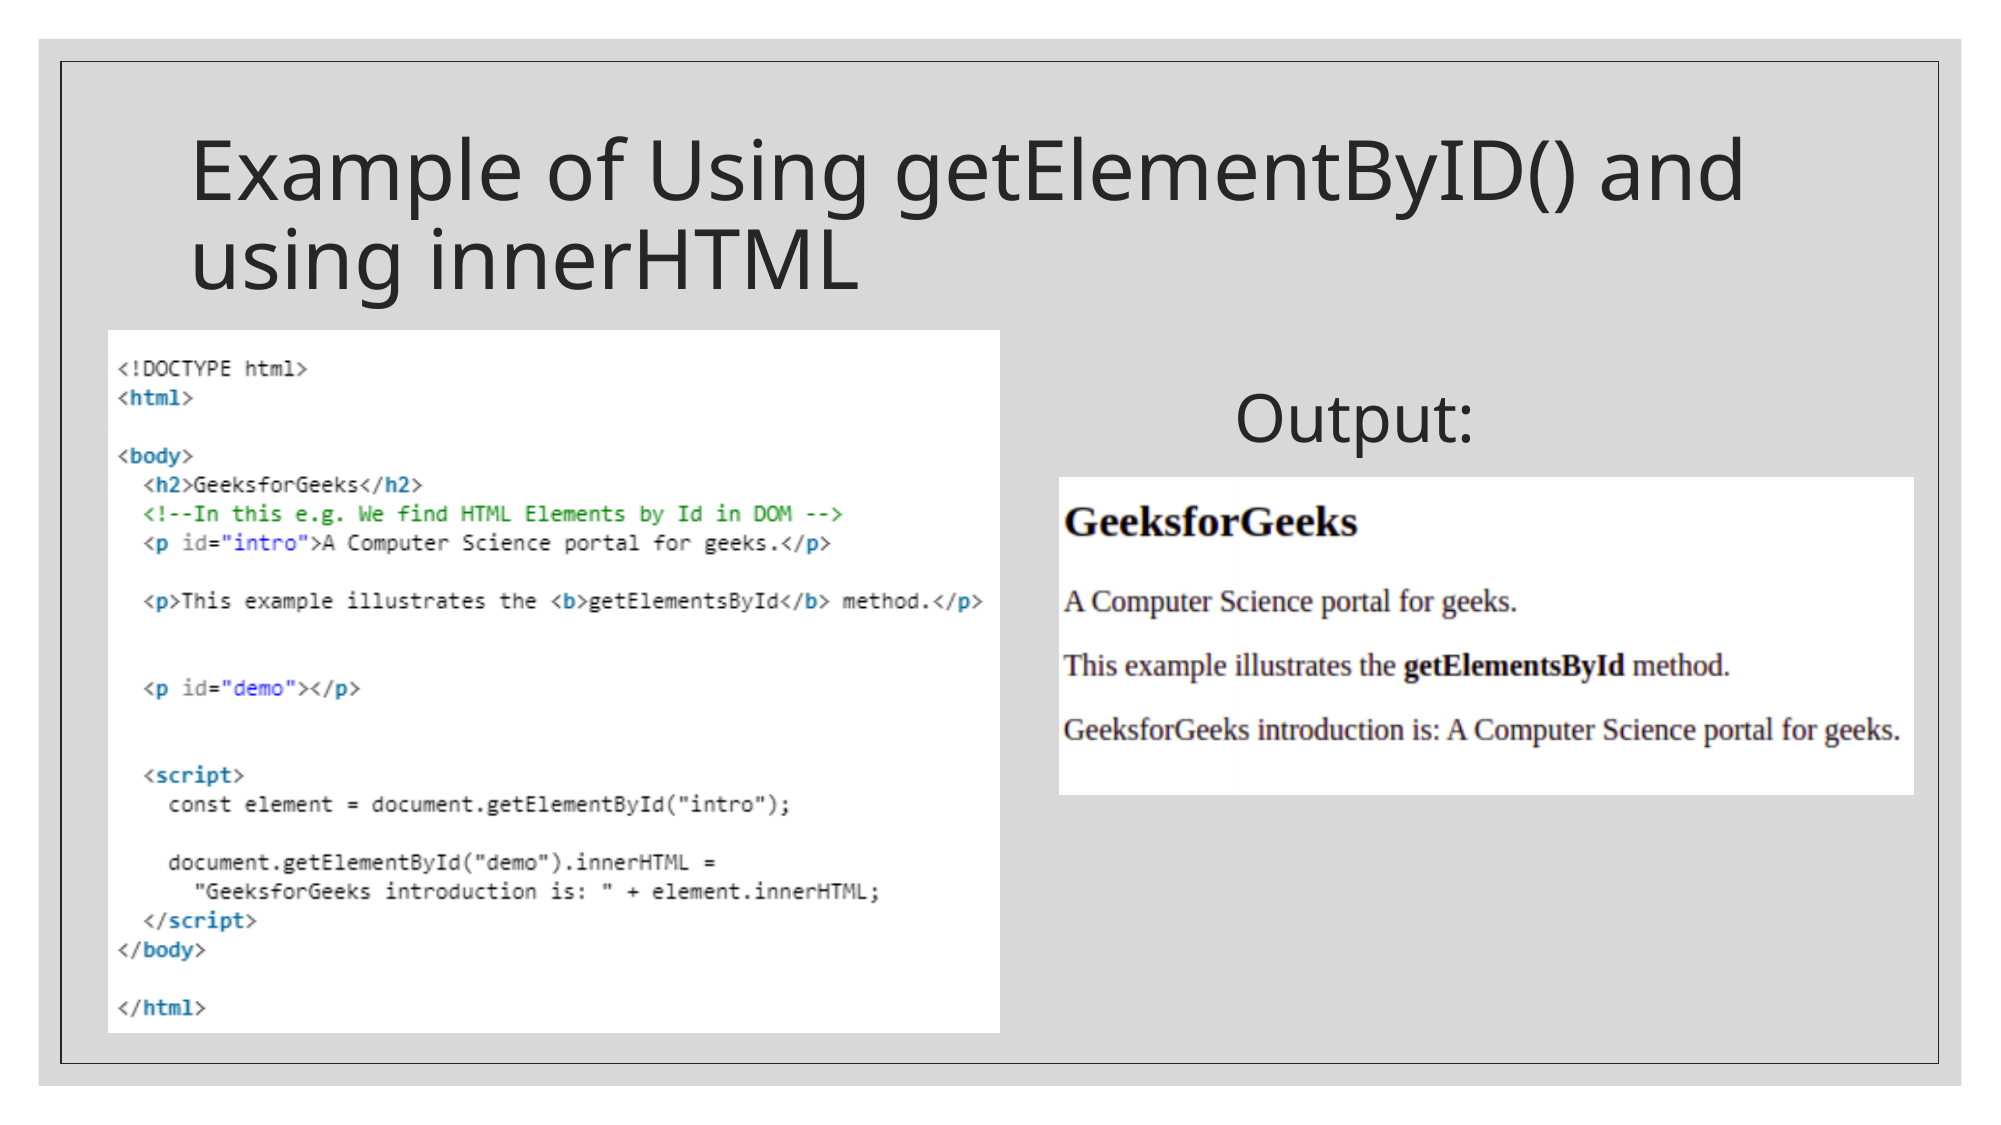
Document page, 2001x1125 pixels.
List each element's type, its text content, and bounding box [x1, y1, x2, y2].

text_box Output: [1219, 363, 1666, 473]
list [1059, 477, 1914, 795]
title Example of Using getElementByID() and using innerHTML [174, 105, 1825, 331]
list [108, 330, 1000, 1033]
